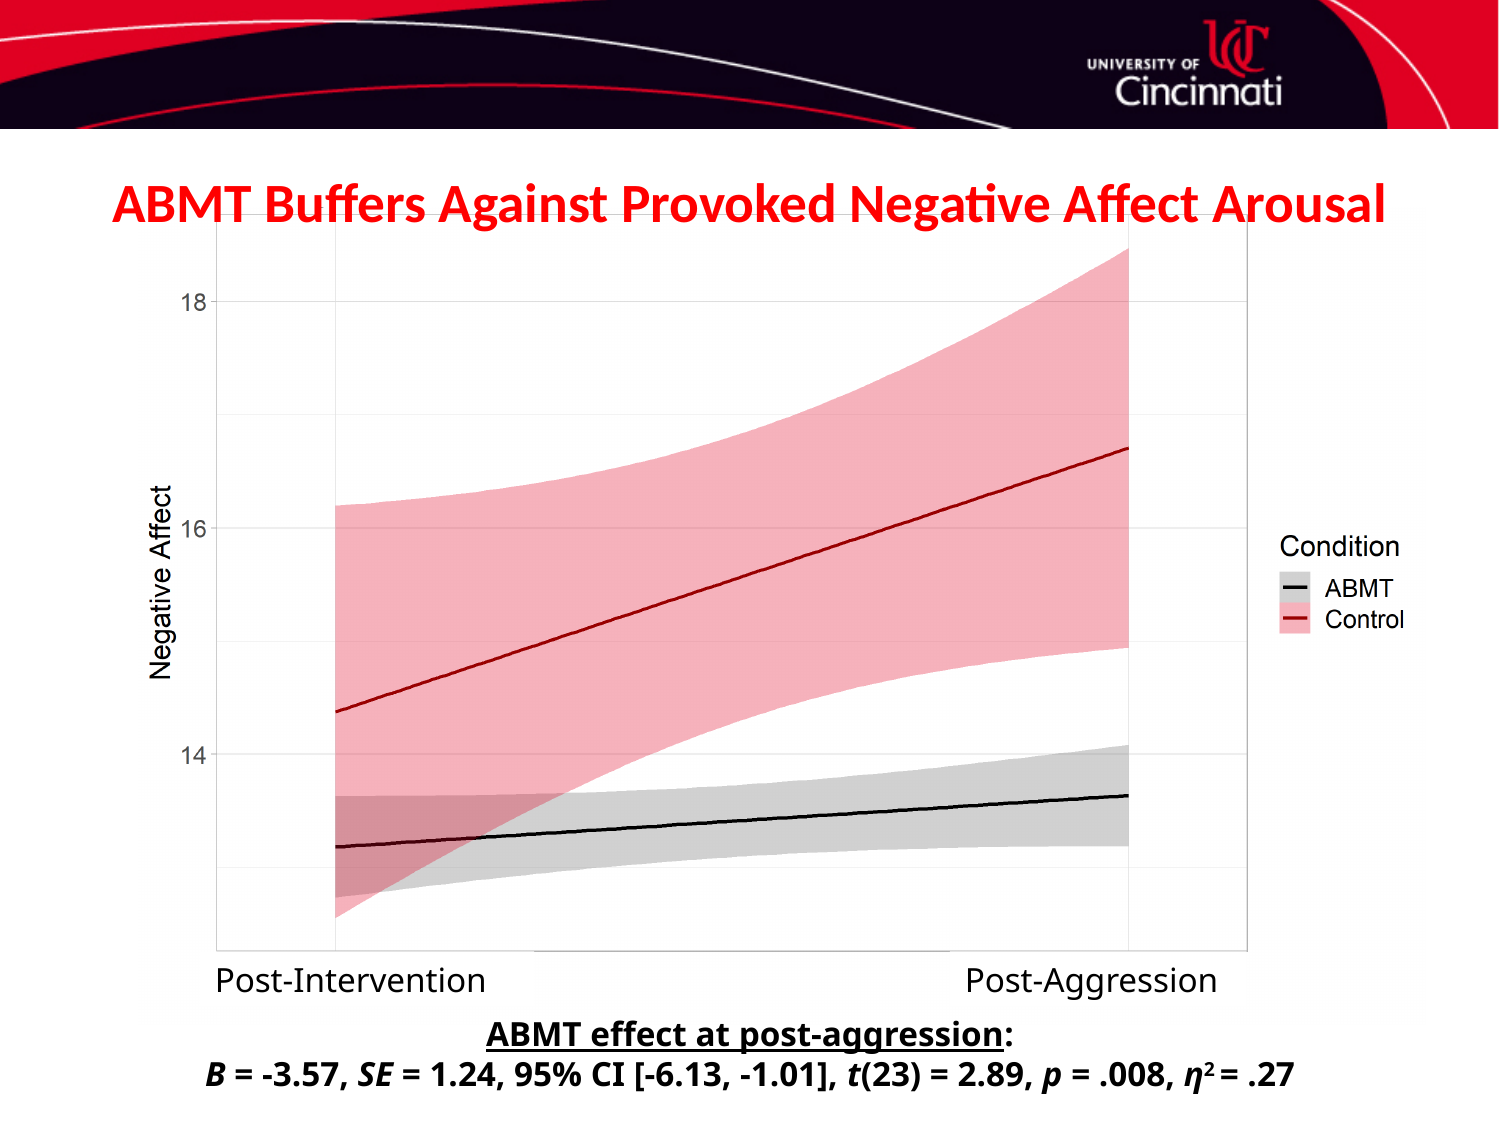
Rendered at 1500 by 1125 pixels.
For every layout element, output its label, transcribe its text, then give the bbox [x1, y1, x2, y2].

text_box ABMT effect at post-aggression: B = -3.57, SE = 1.24, 95% CI [-6.13, -1.01], t(23) = 2.89, p = .008, ƞ2 = .27 [158, 1033, 1342, 1101]
text_box ABMT Buffers Against Provoked Negative Affect Arousal [74, 130, 1425, 271]
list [138, 206, 1426, 1026]
picture [0, 0, 1500, 129]
